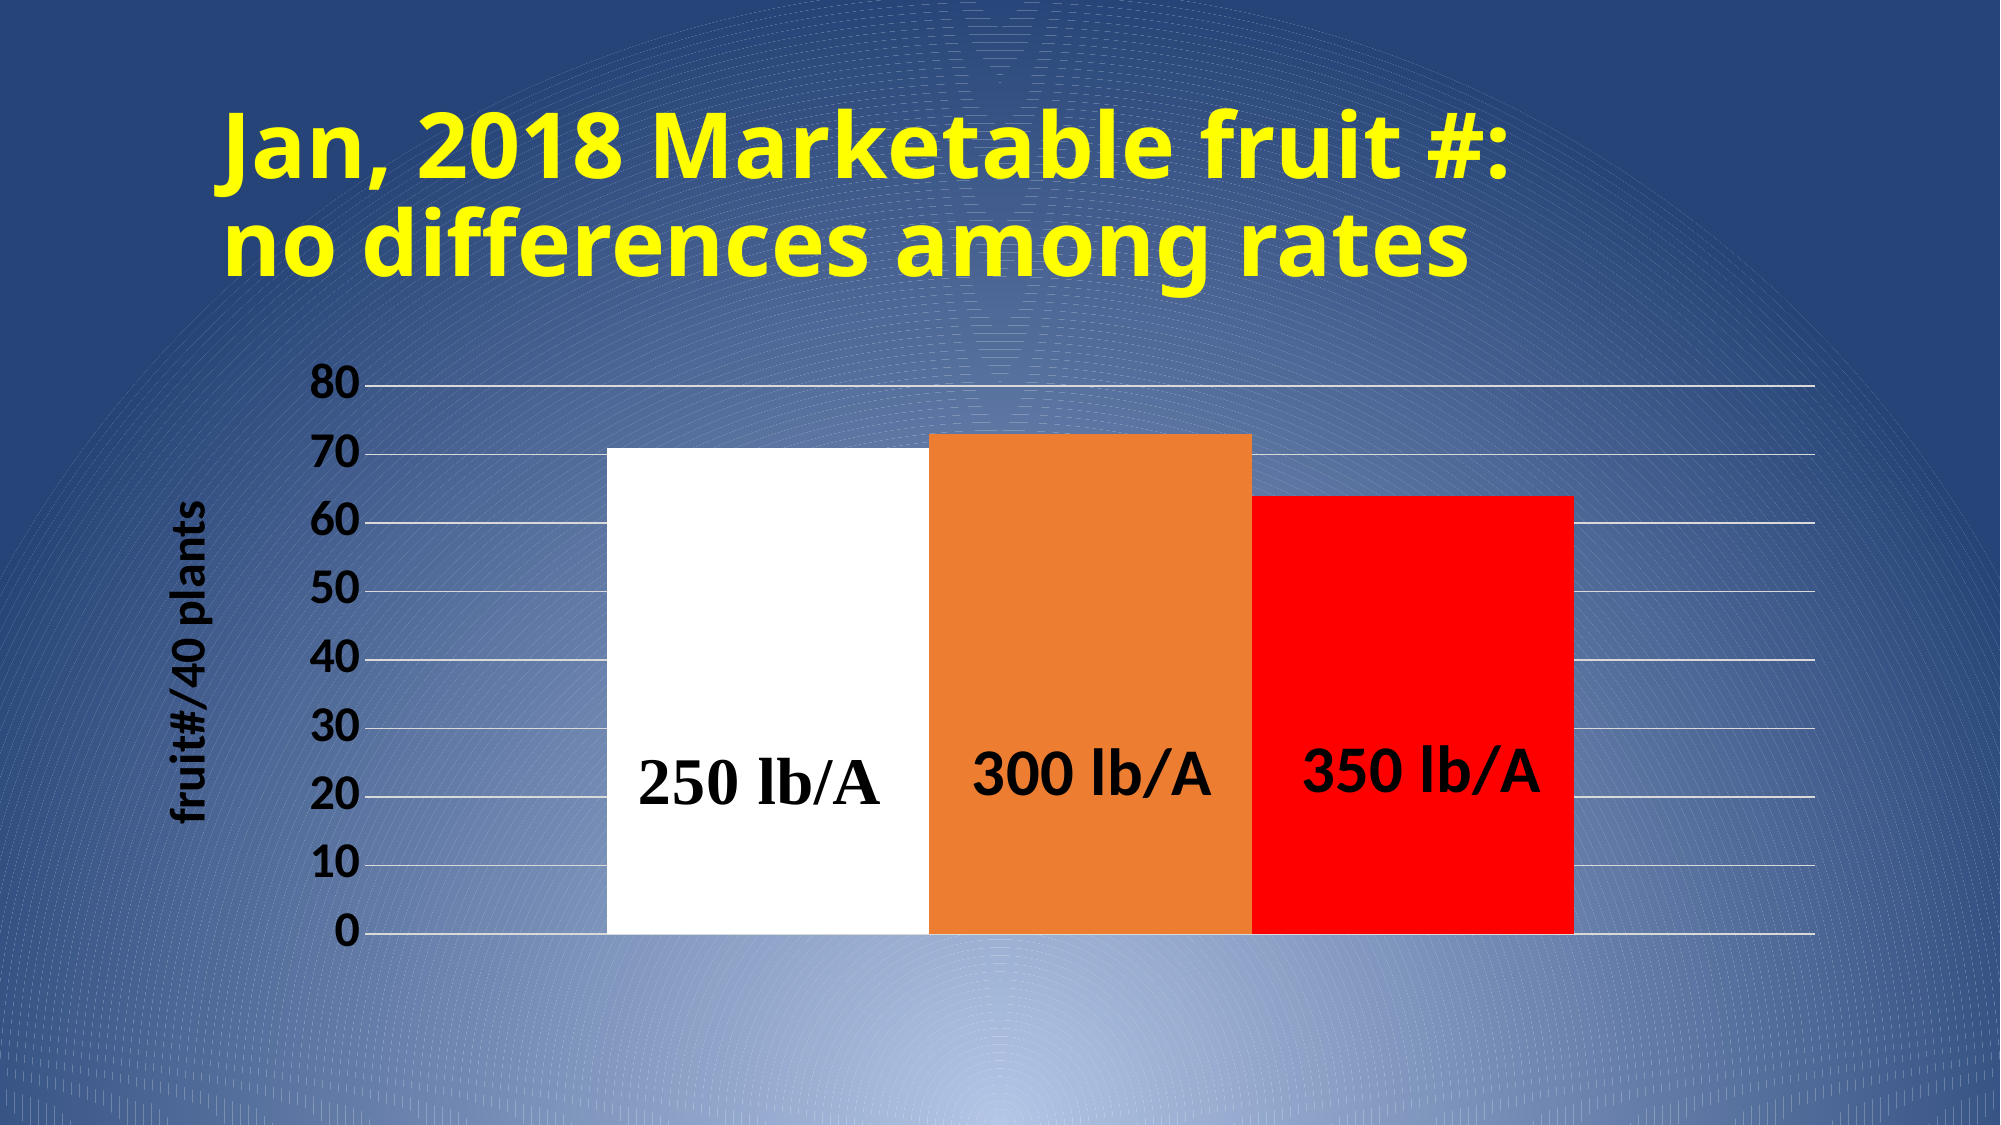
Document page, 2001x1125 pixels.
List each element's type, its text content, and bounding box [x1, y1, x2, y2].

title Jan, 2018 Marketable fruit #: no differences among rates [206, 89, 1932, 307]
chart [137, 277, 1863, 1014]
